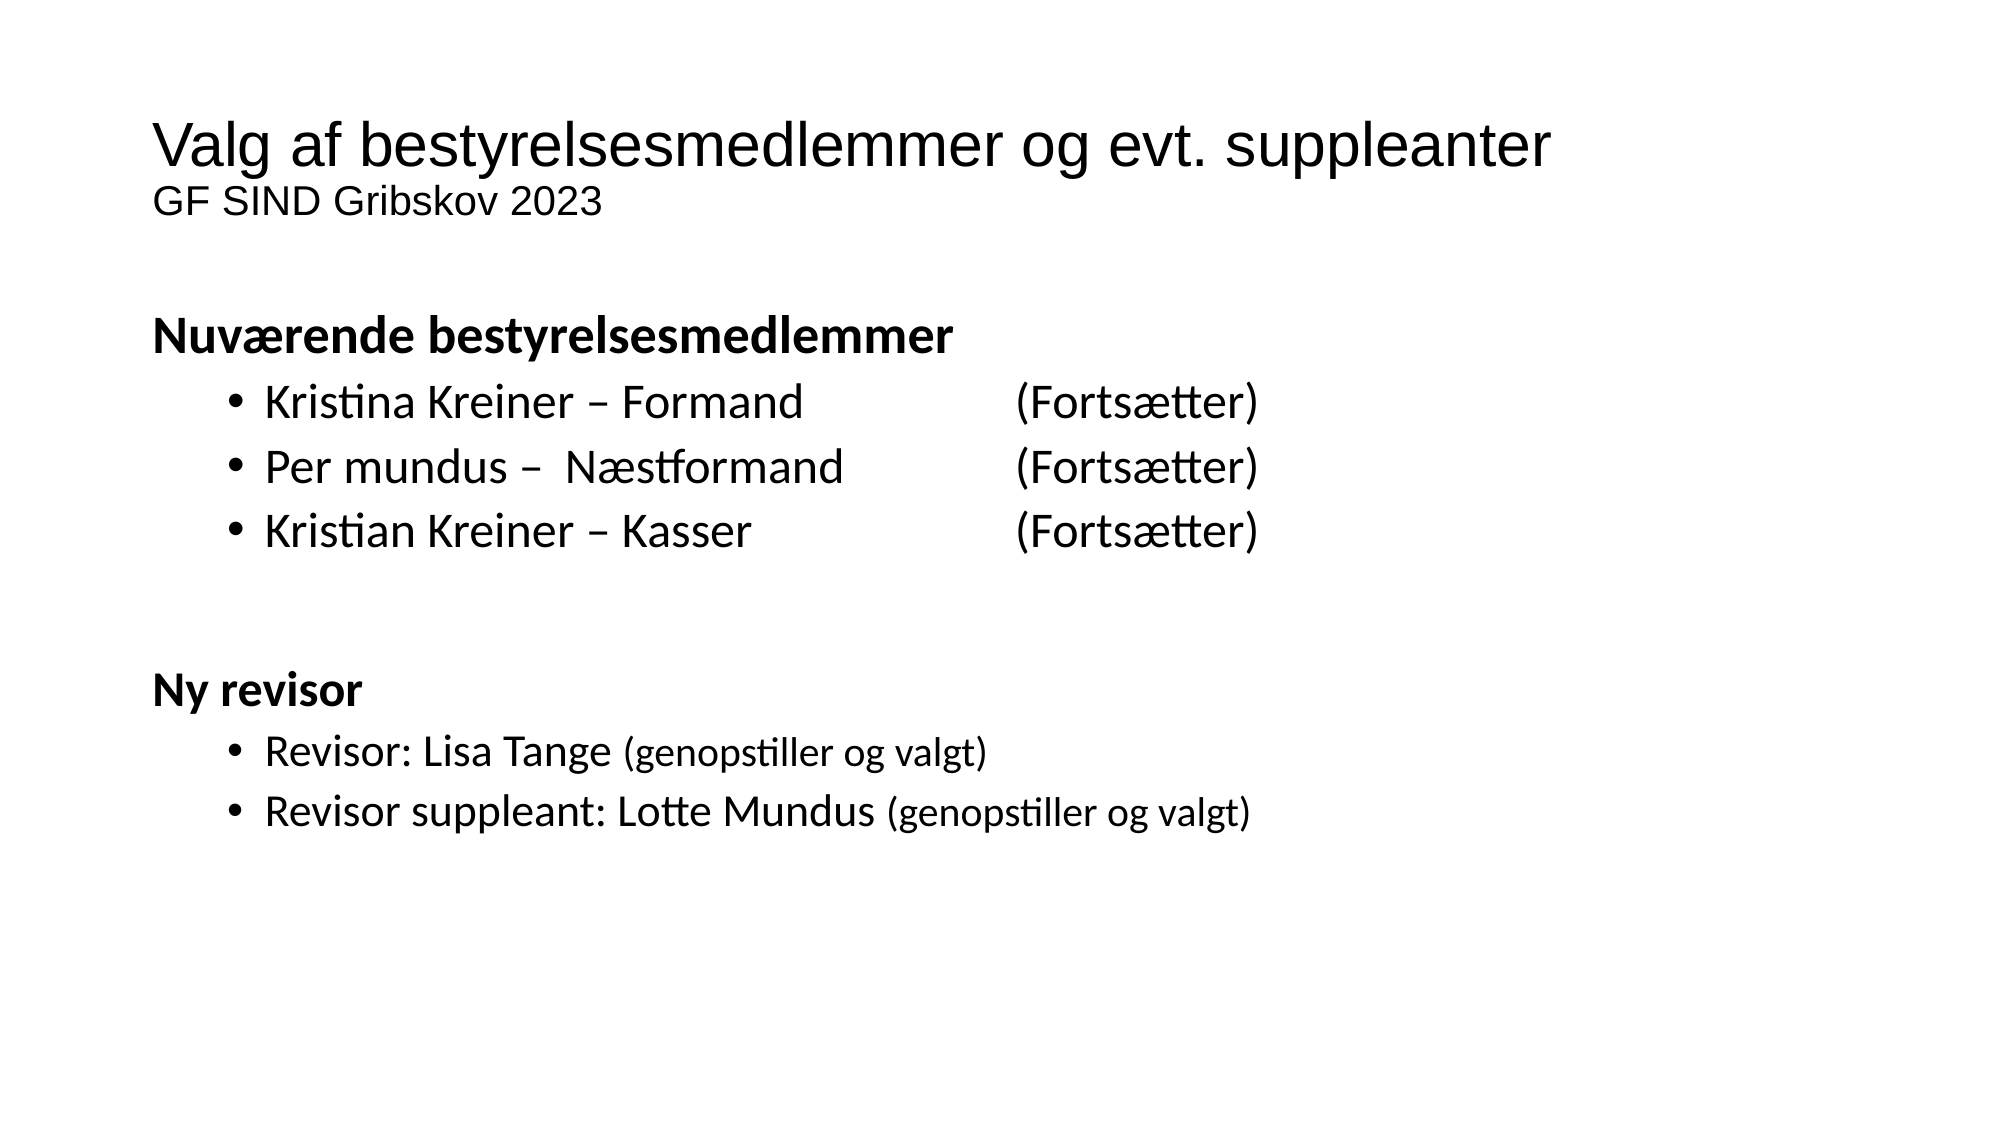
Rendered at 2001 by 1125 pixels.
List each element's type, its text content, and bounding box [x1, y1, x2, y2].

title Valg af bestyrelsesmedlemmer og evt. suppleanter GF SIND Gribskov 2023 [137, 59, 1863, 278]
list Nuværende bestyrelsesmedlemmer Kristina Kreiner – Formand (Fortsætter) Per mundus – Næstformand (Fortsætter) Kristian Kreiner – Kasser (Fortsætter) Ny revisor Revisor: Lisa Tange (genopstiller og valgt) Revisor suppleant: Lotte Mundus (genopstiller og valgt) [137, 299, 1792, 1014]
